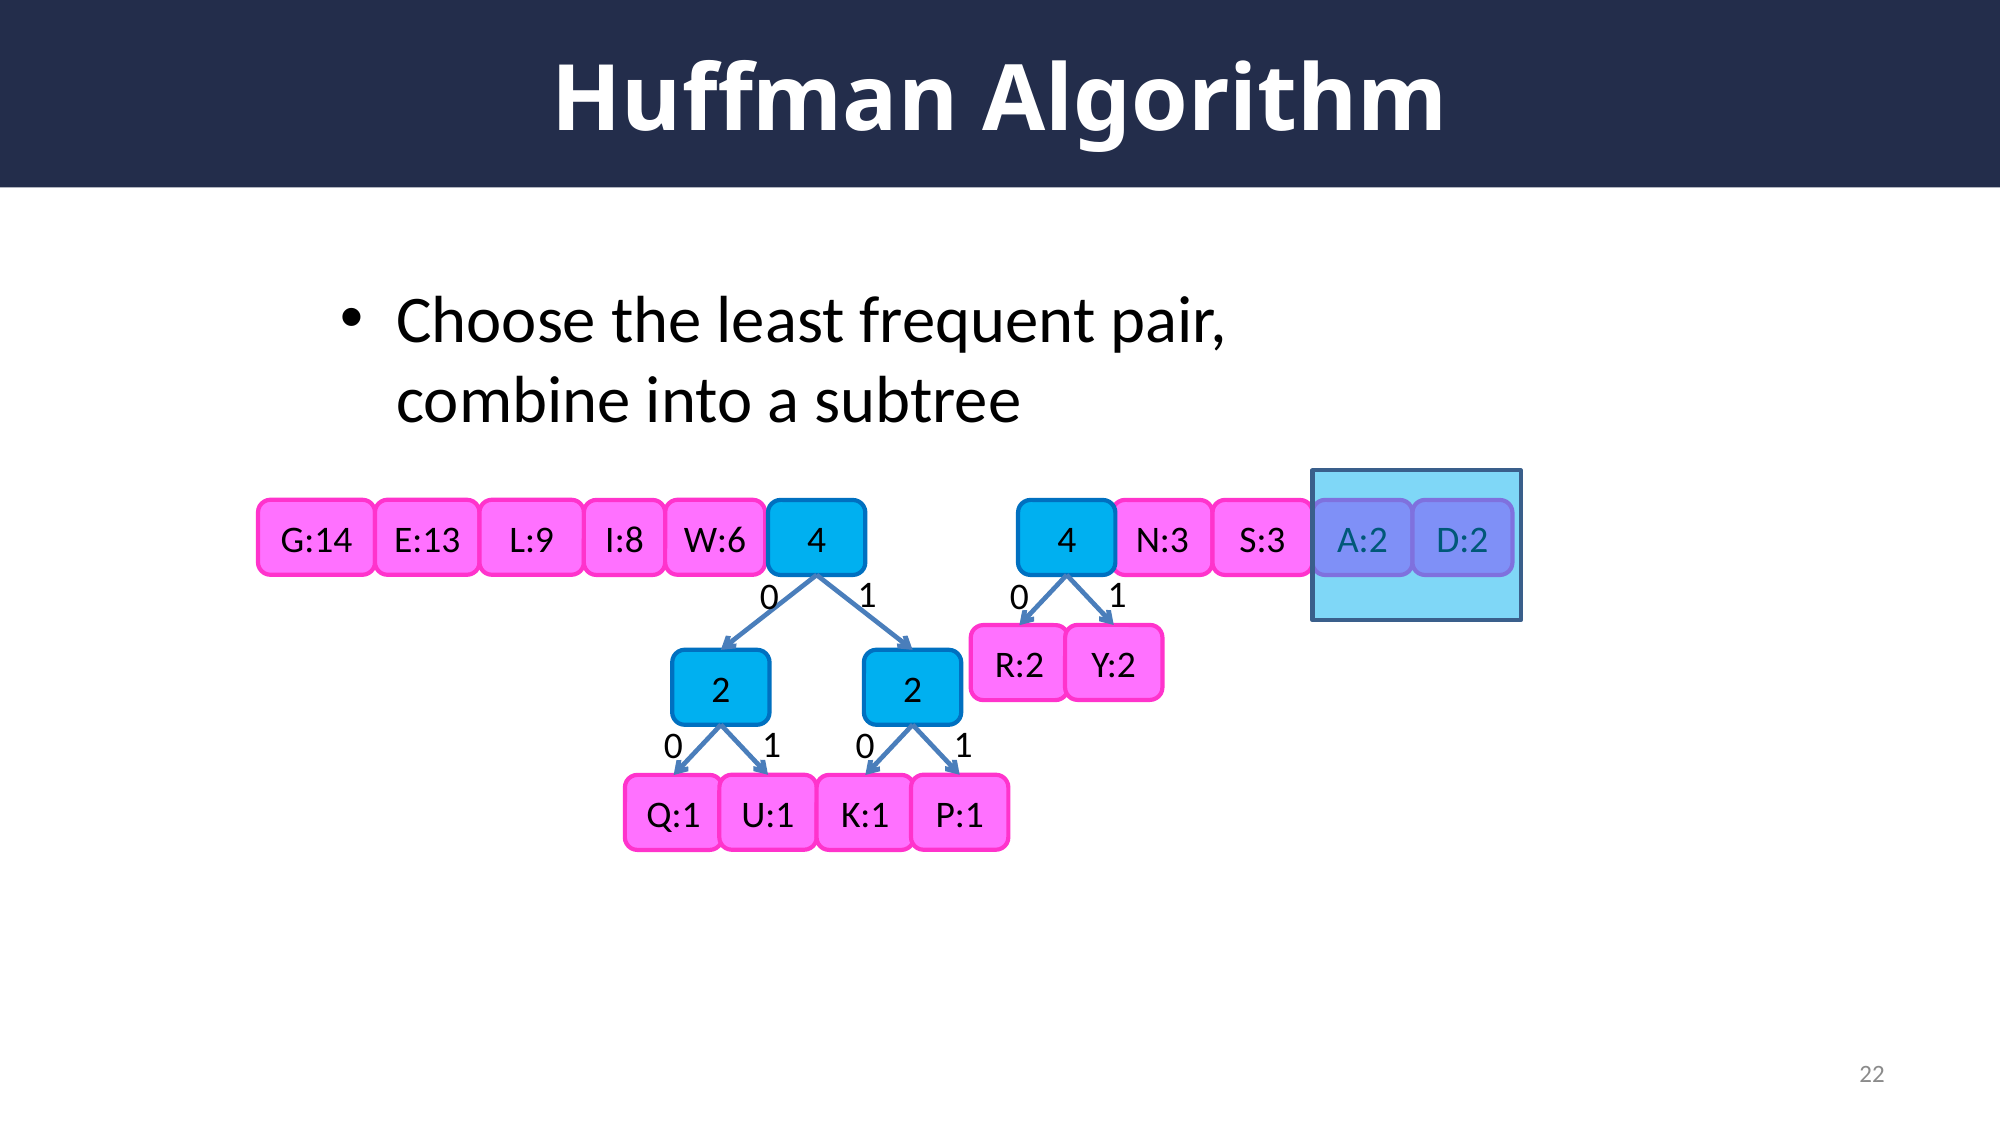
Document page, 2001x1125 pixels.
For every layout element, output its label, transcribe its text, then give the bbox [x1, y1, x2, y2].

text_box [624, 499, 1009, 851]
text_box [1310, 468, 1523, 622]
text_box N:3 [1123, 497, 1212, 578]
text_box S:3 [1210, 497, 1310, 578]
text_box I:8 [581, 497, 654, 578]
text_box L:9 [477, 497, 584, 577]
slide_number 22 [1433, 1042, 1900, 1103]
text_box G:14 [255, 497, 375, 577]
title Huffman Algorithm [99, 24, 1900, 163]
text_box E:13 [372, 497, 479, 577]
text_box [970, 499, 1163, 701]
list Choose the least frequent pair, combine into a subtree [324, 262, 1435, 450]
